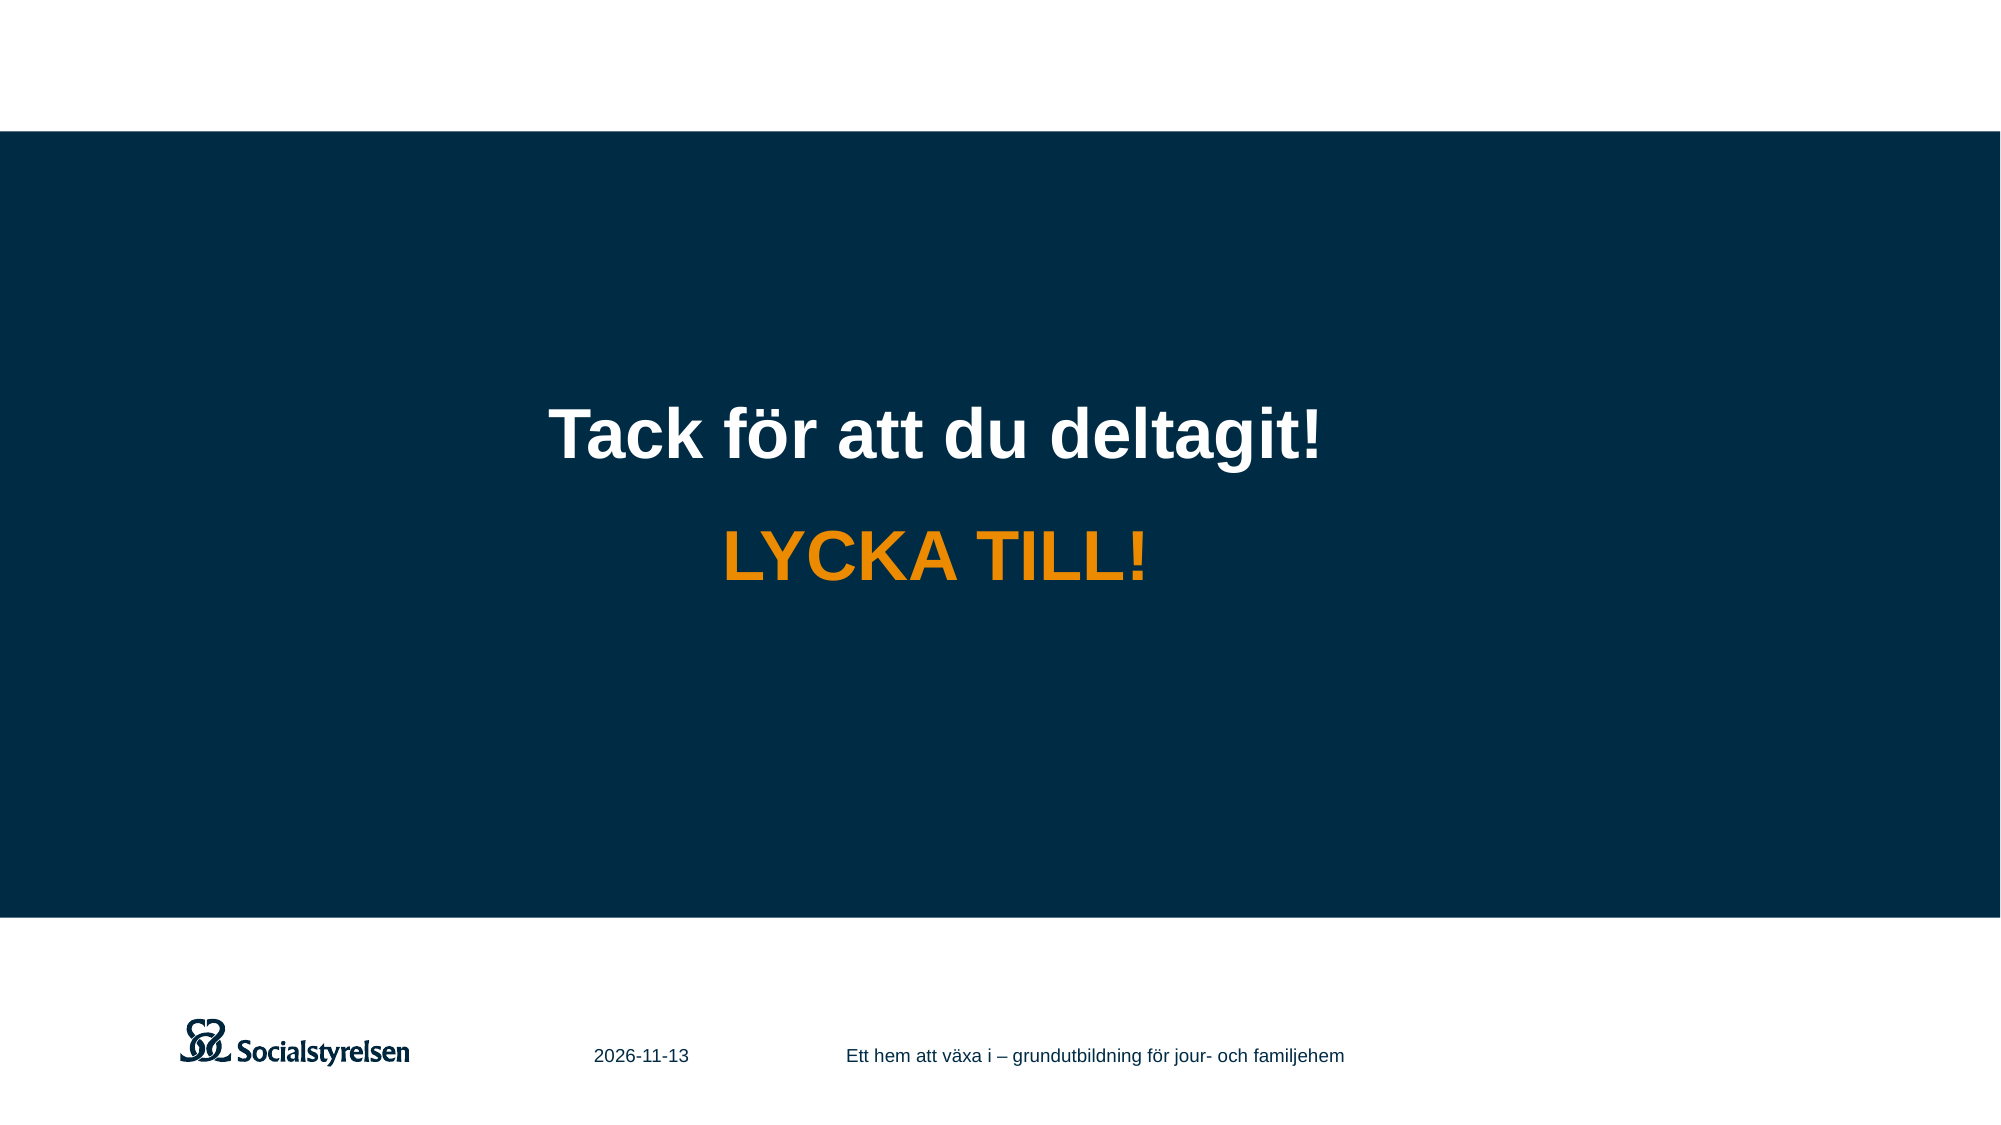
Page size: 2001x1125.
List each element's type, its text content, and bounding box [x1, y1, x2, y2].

footer Ett hem att växa i – grundutbildning för jour- och familjehem [846, 1032, 1480, 1077]
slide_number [594, 1032, 846, 1077]
list Tack för att du deltagit! LYCKA TILL! [175, 387, 1698, 649]
